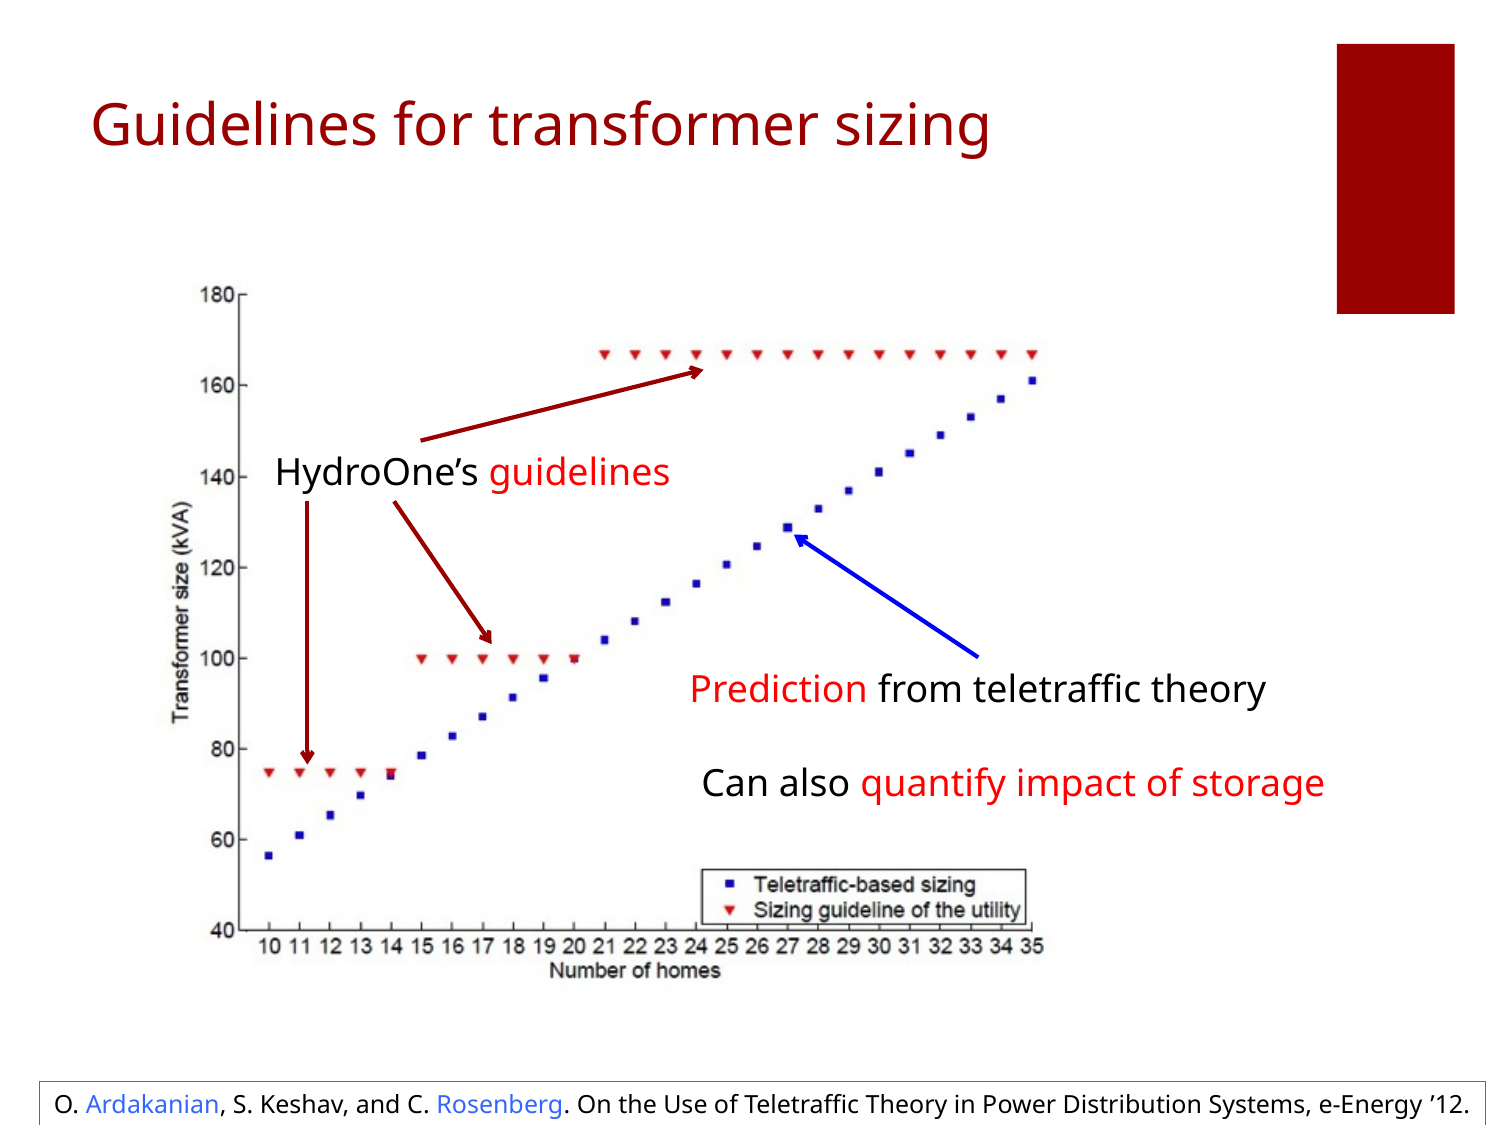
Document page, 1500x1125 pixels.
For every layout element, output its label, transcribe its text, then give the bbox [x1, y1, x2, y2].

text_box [419, 369, 704, 442]
text_box Prediction from teletraffic theory [1086, 657, 1282, 718]
picture [153, 266, 1086, 995]
title Guidelines for transformer sizing [75, 73, 1250, 165]
text_box O. Ardakanian, S. Keshav, and C. Rosenberg. On the Use of Teletraffic Theory in Power Distribution Systems, e-Energy ’12. [39, 1081, 1486, 1125]
text_box Can also quantify impact of storage [1086, 751, 1341, 812]
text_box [393, 500, 493, 645]
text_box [793, 534, 979, 658]
